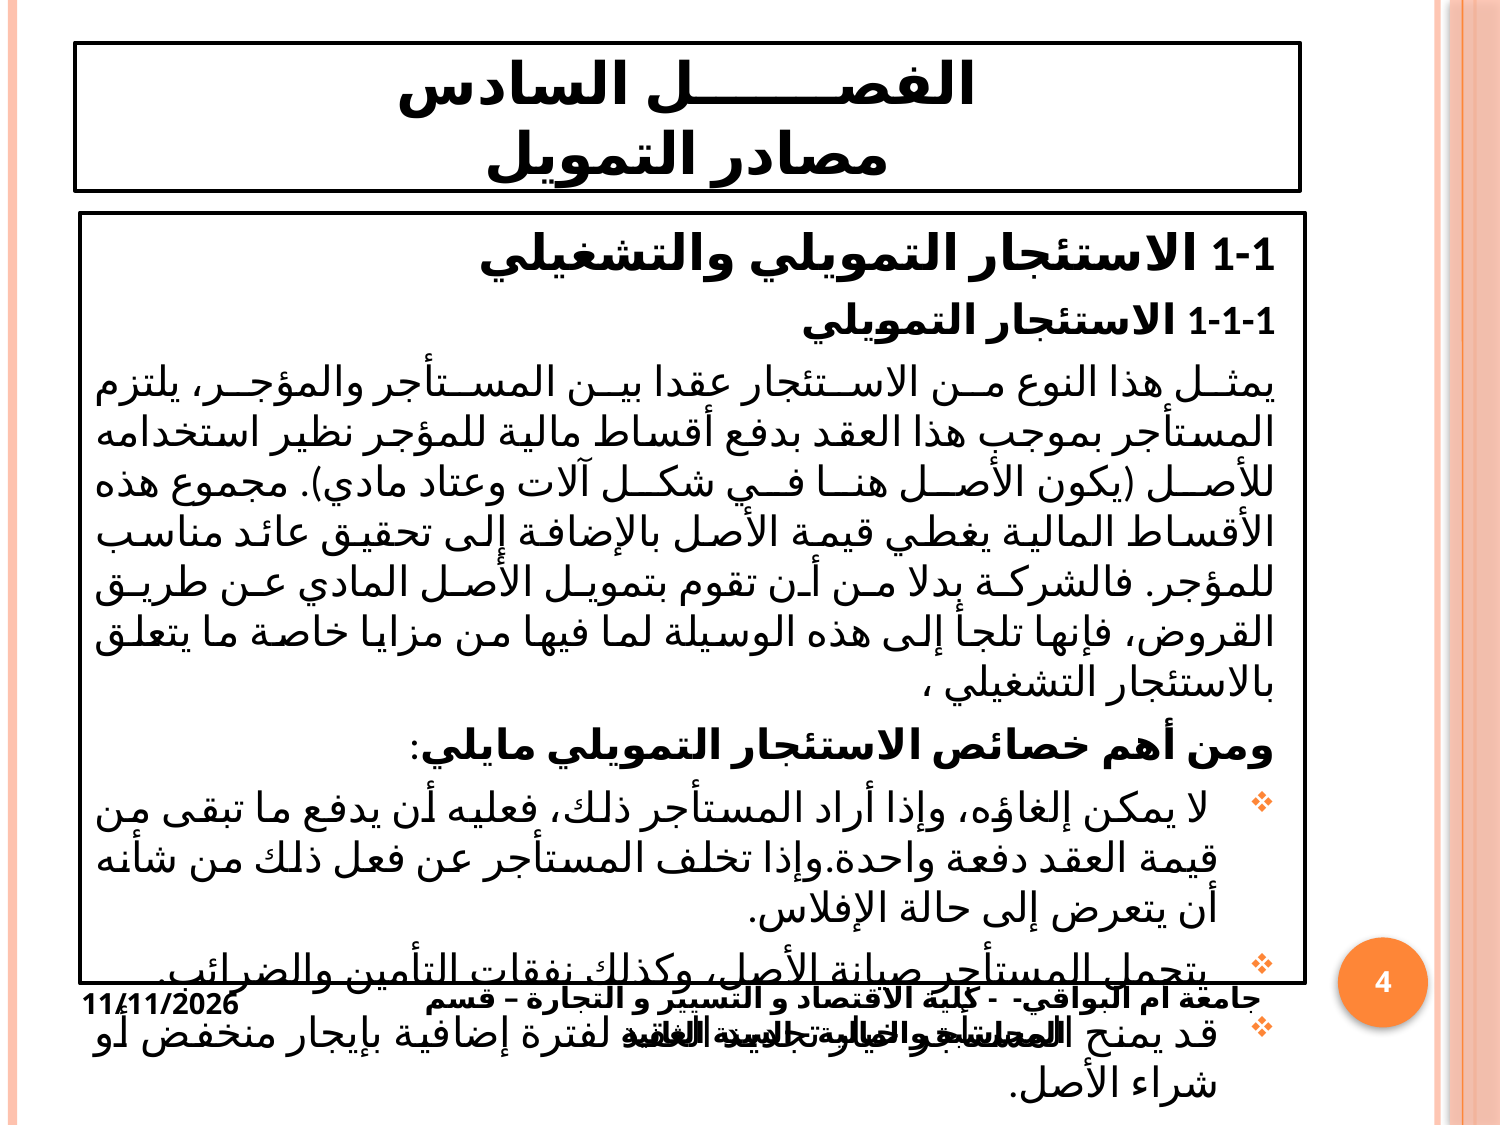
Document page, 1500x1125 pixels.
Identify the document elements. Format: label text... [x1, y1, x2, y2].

list 1-1 الاستئجار التمويلي والتشغيلي 1-1-1 الاستئجار التمويلي يمثل هذا النوع من الاستئجار عقدا بين المستأجر والمؤجر، يلتزم المستأجر بموجب هذا العقد بدفع أقساط مالية للمؤجر نظير استخدامه للأصل (يكون الأصل هنا في شكل آلات وعتاد مادي). مجموع هذه الأقساط المالية يغطي قيمة الأصل بالإضافة إلى تحقيق عائد مناسب للمؤجر. فالشركة بدلا من أن تقوم بتمويل الأصل المادي عن طريق القروض، فإنها تلجأ إلى هذه الوسيلة لما فيها من مزايا خاصة ما يتعلق بالاستئجار التشغيلي ، ومن أهم خصائص الاستئجار التمويلي مايلي: لا يمكن إلغاؤه، وإذا أراد المستأجر ذلك، فعليه أن يدفع ما تبقى من قيمة العقد دفعة واحدة.وإذا تخلف المستأجر عن فعل ذلك من شأنه أن يتعرض إلى حالة الإفلاس. يتحمل المستأجر صيانة الأصل، وكذلك نفقات التأمين والضرائب. قد يمنح المستأجر خيار تجديد العقد لفترة إضافية بإيجار منخفض أو شراء الأصل. [78, 211, 1307, 978]
slide_number 4 [1333, 940, 1434, 1027]
footer جامعة أم البواقي- - كلية الاقتصاد و التسيير و التجارة – قسم المحاسبة والمالية - السنة الثانية [372, 978, 1315, 1050]
title الفصـــــــل السادس مصادر التمويل [73, 41, 1302, 193]
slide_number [66, 969, 398, 1041]
